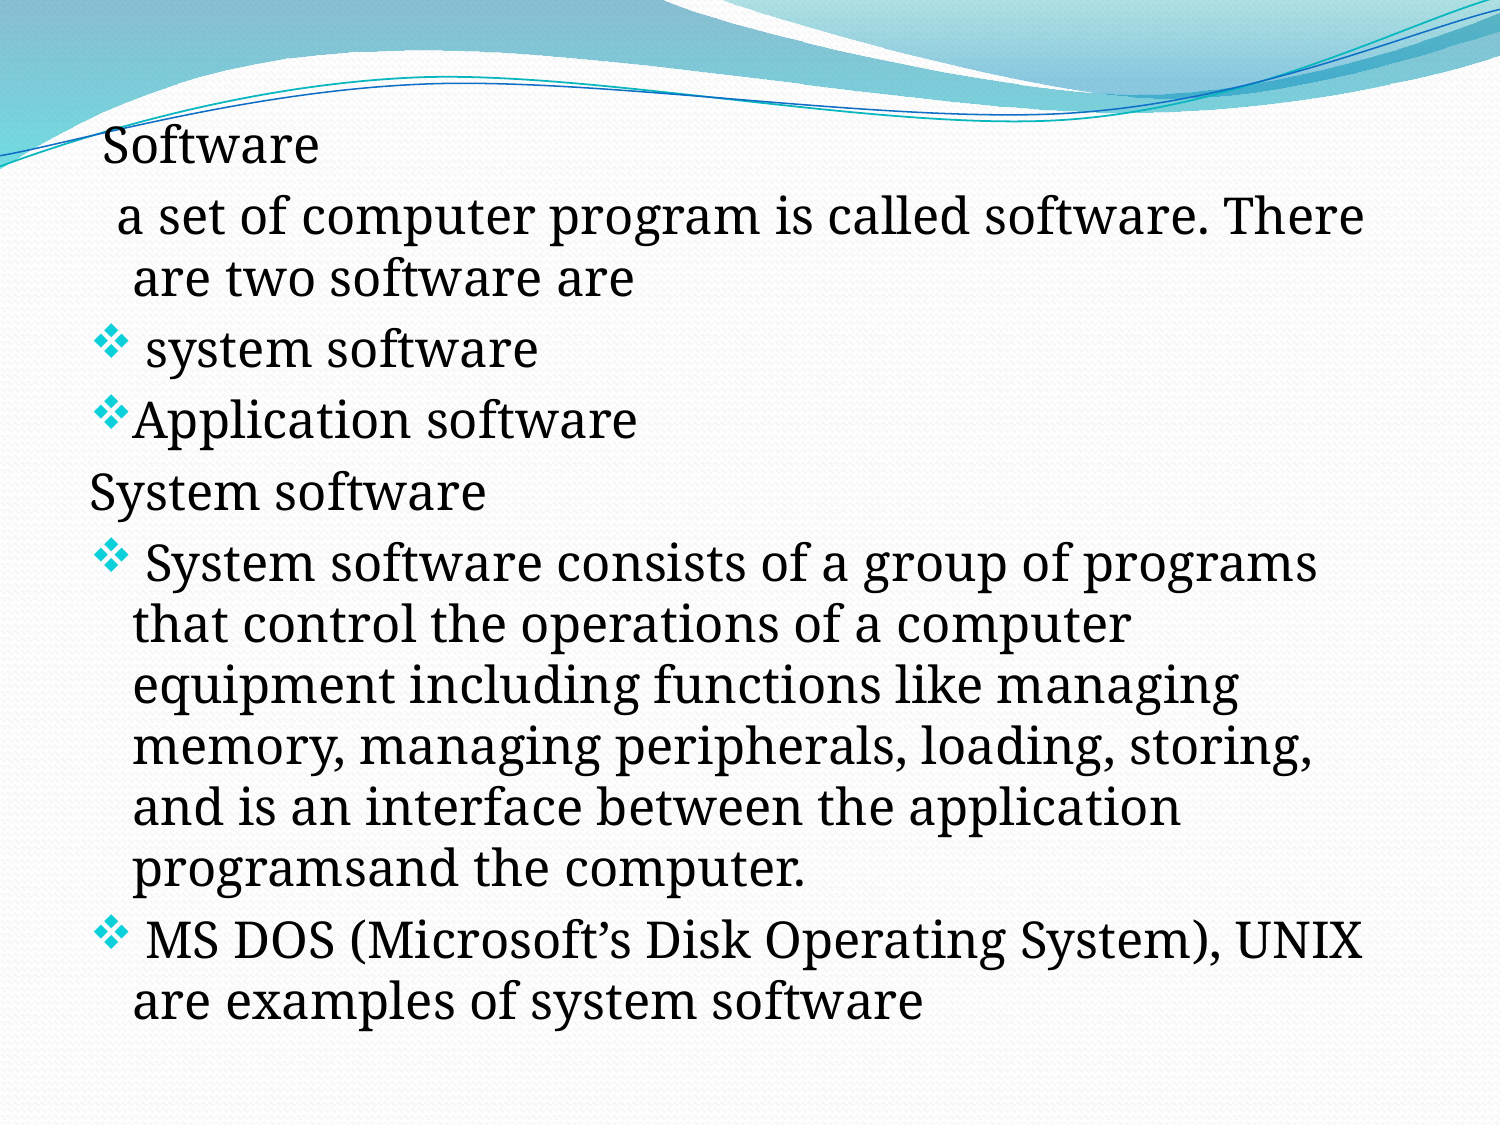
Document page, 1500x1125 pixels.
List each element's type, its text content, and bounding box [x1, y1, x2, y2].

list Software a set of computer program is called software. There are two software are system software Application software System software System software consists of a group of programs that control the operations of a computer equipment including functions like managing memory, managing peripherals, loading, storing, and is an interface between the application programsand the computer. MS DOS (Microsoft’s Disk Operating System), UNIX are examples of system software [75, 105, 1425, 1038]
